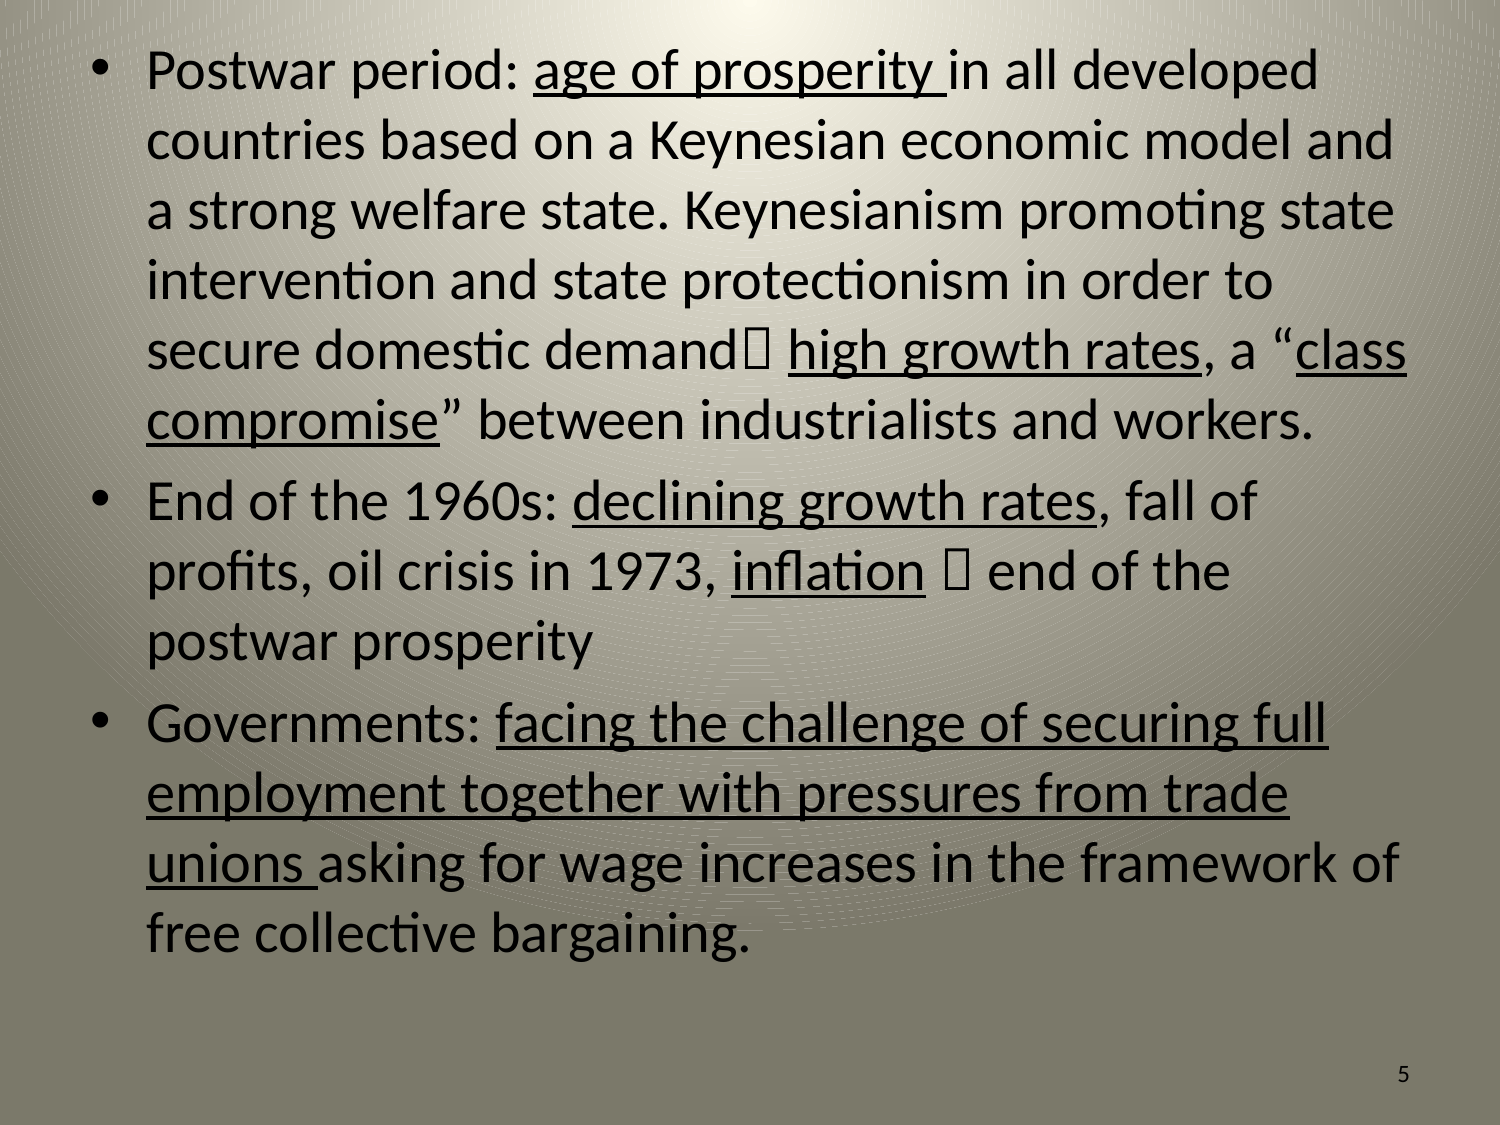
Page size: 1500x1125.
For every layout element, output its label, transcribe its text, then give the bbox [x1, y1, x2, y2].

list Postwar period: age of prosperity in all developed countries based on a Keynesian economic model and a strong welfare state. Keynesianism promoting state intervention and state protectionism in order to secure domestic demand high growth rates, a “class compromise” between industrialists and workers. End of the 1960s: declining growth rates, fall of profits, oil crisis in 1973, inflation  end of the postwar prosperity Governments: facing the challenge of securing full employment together with pressures from trade unions asking for wage increases in the framework of free collective bargaining. [75, 23, 1425, 1005]
slide_number 5 [1074, 1042, 1425, 1103]
